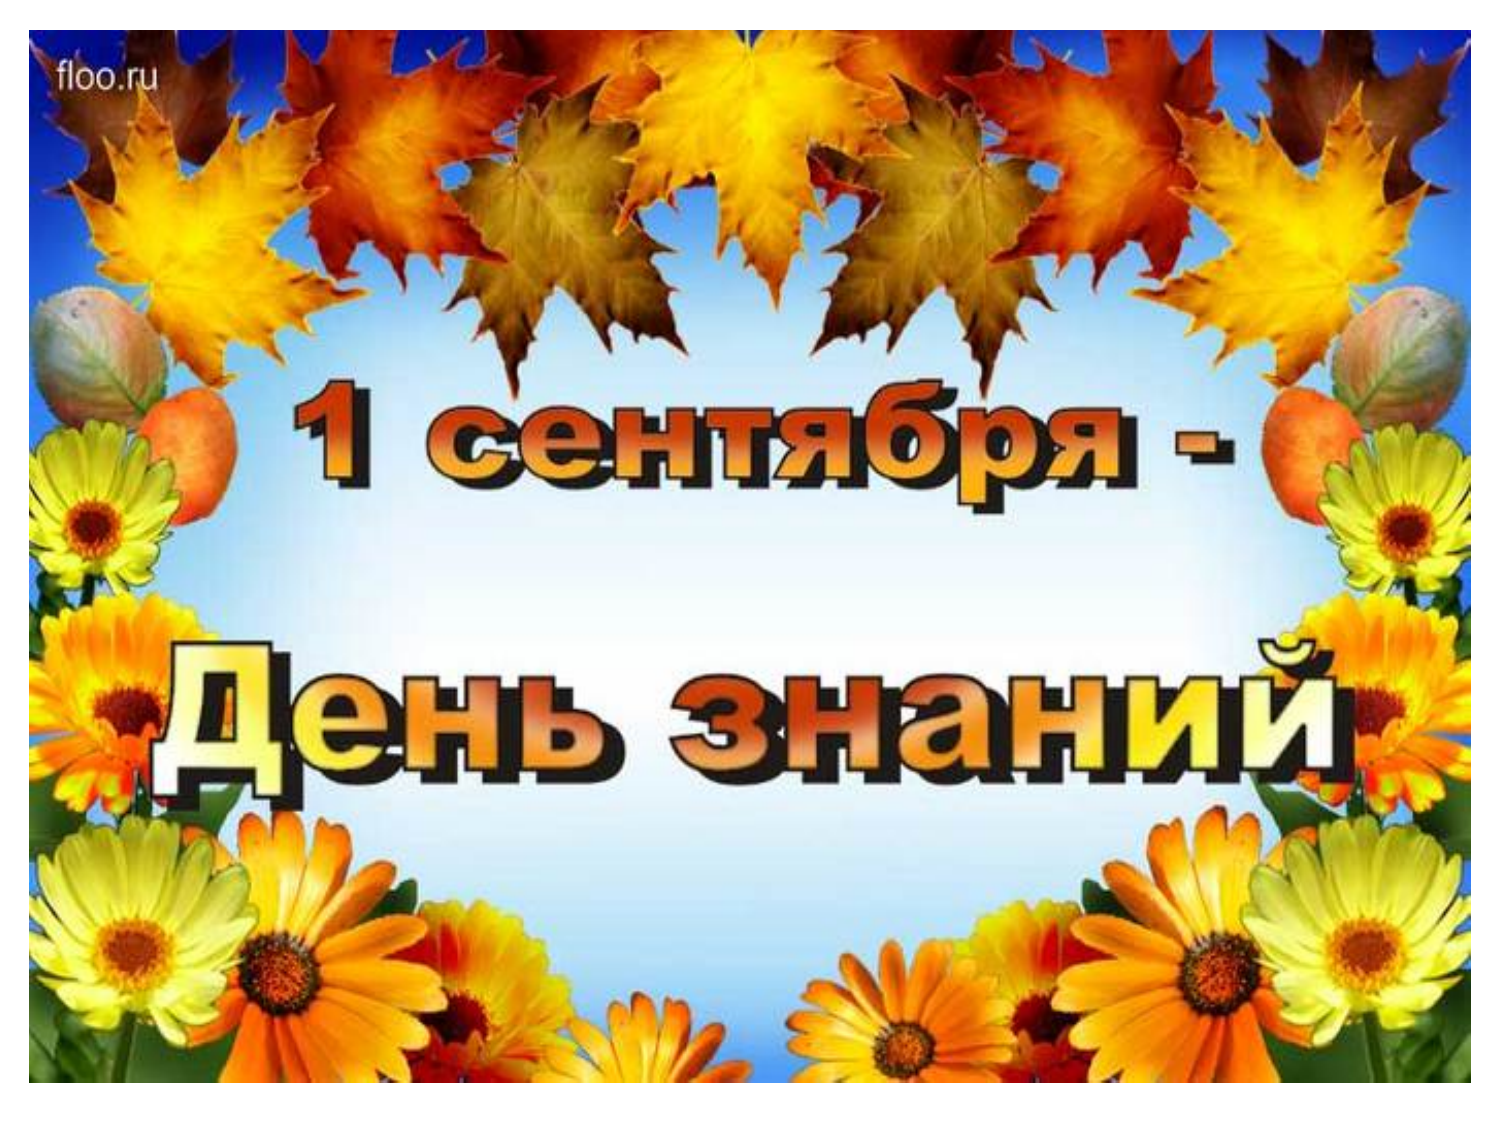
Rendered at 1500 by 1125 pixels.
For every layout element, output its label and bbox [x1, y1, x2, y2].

picture [29, 30, 1471, 1083]
